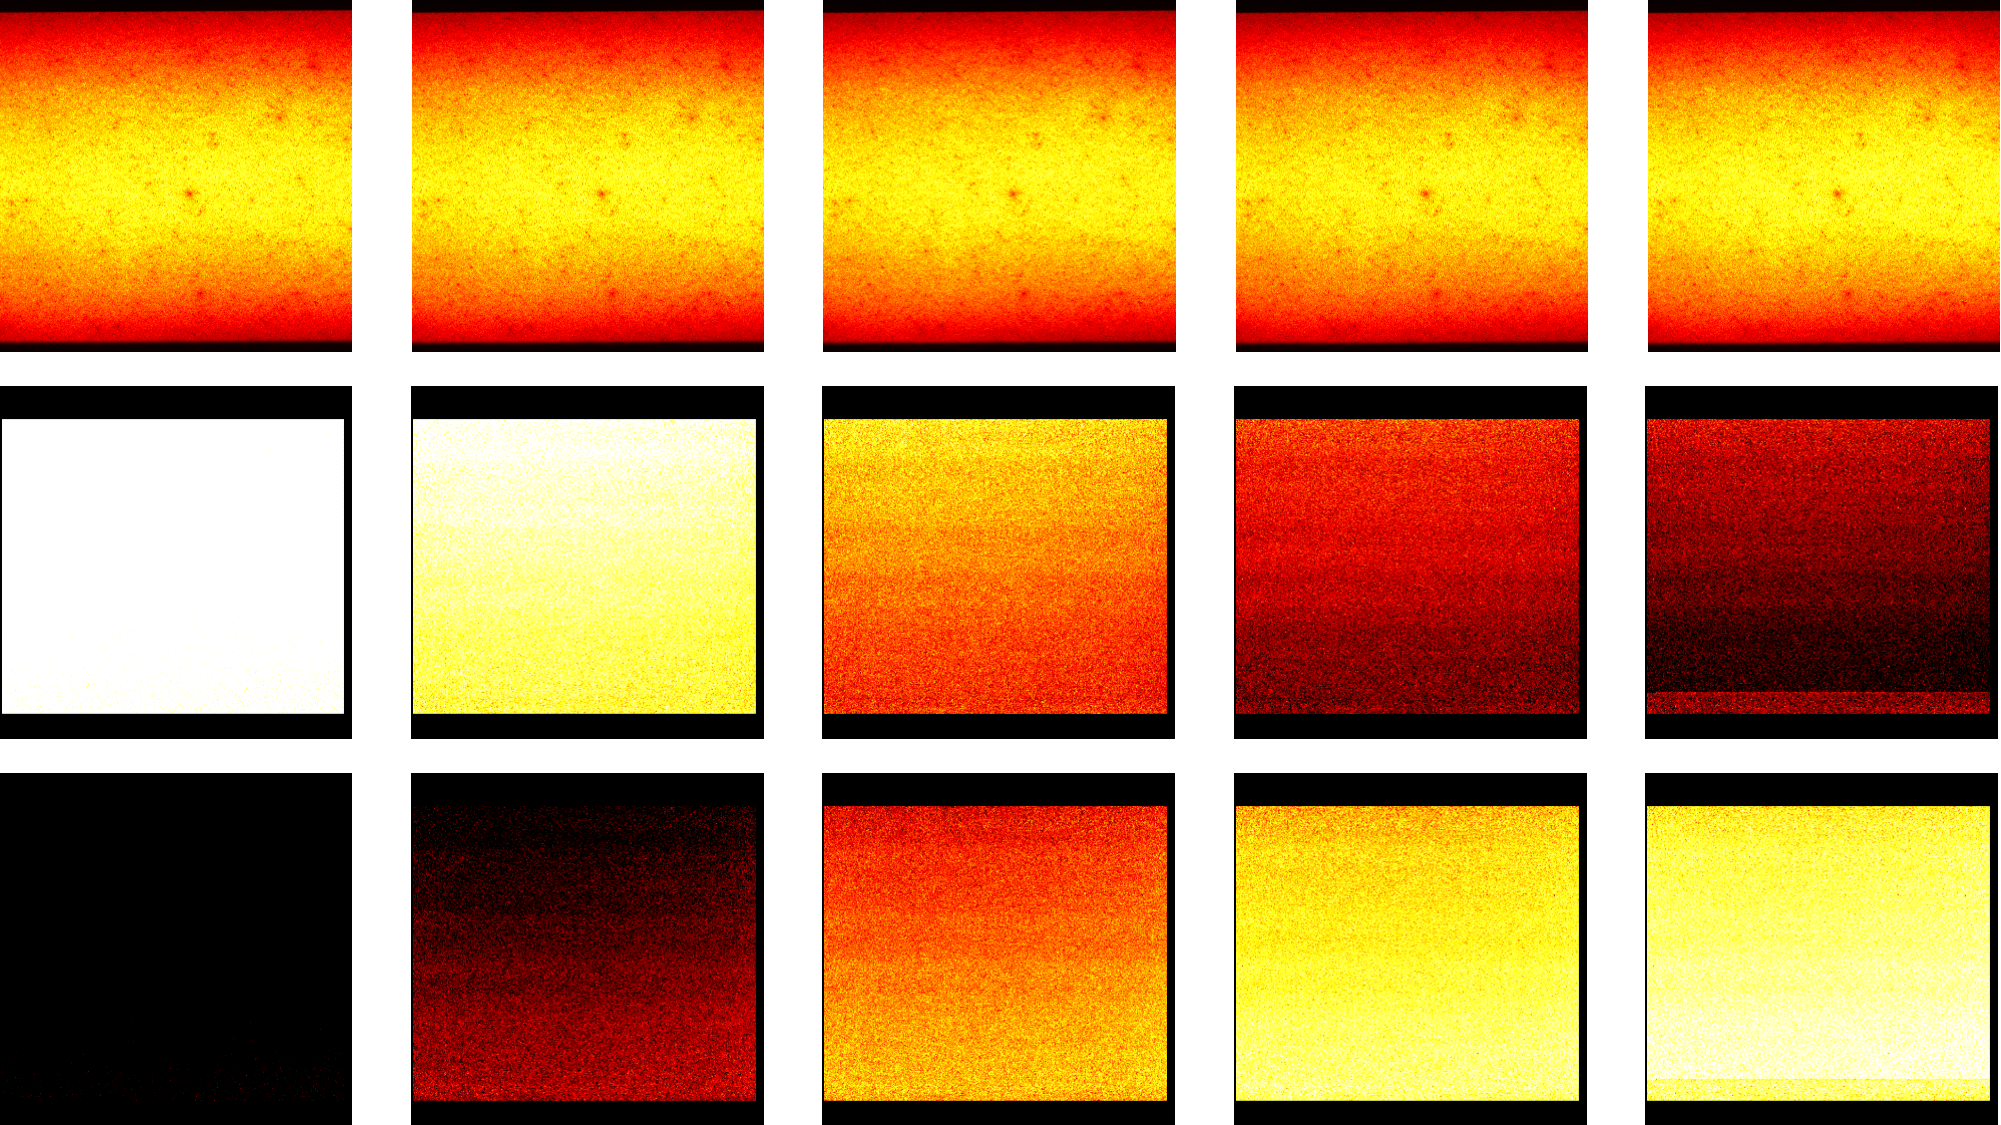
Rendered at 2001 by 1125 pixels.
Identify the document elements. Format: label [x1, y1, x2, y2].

picture [1235, 0, 1588, 352]
picture [0, 0, 352, 352]
picture [411, 773, 764, 1125]
picture [0, 773, 352, 1125]
picture [822, 386, 1175, 739]
picture [1645, 773, 1998, 1125]
picture [411, 0, 764, 352]
picture [411, 386, 764, 739]
picture [1234, 773, 1587, 1125]
picture [1234, 386, 1587, 739]
picture [1645, 386, 1998, 739]
picture [822, 773, 1175, 1125]
picture [1647, 0, 2000, 352]
picture [0, 386, 352, 739]
picture [823, 0, 1176, 352]
